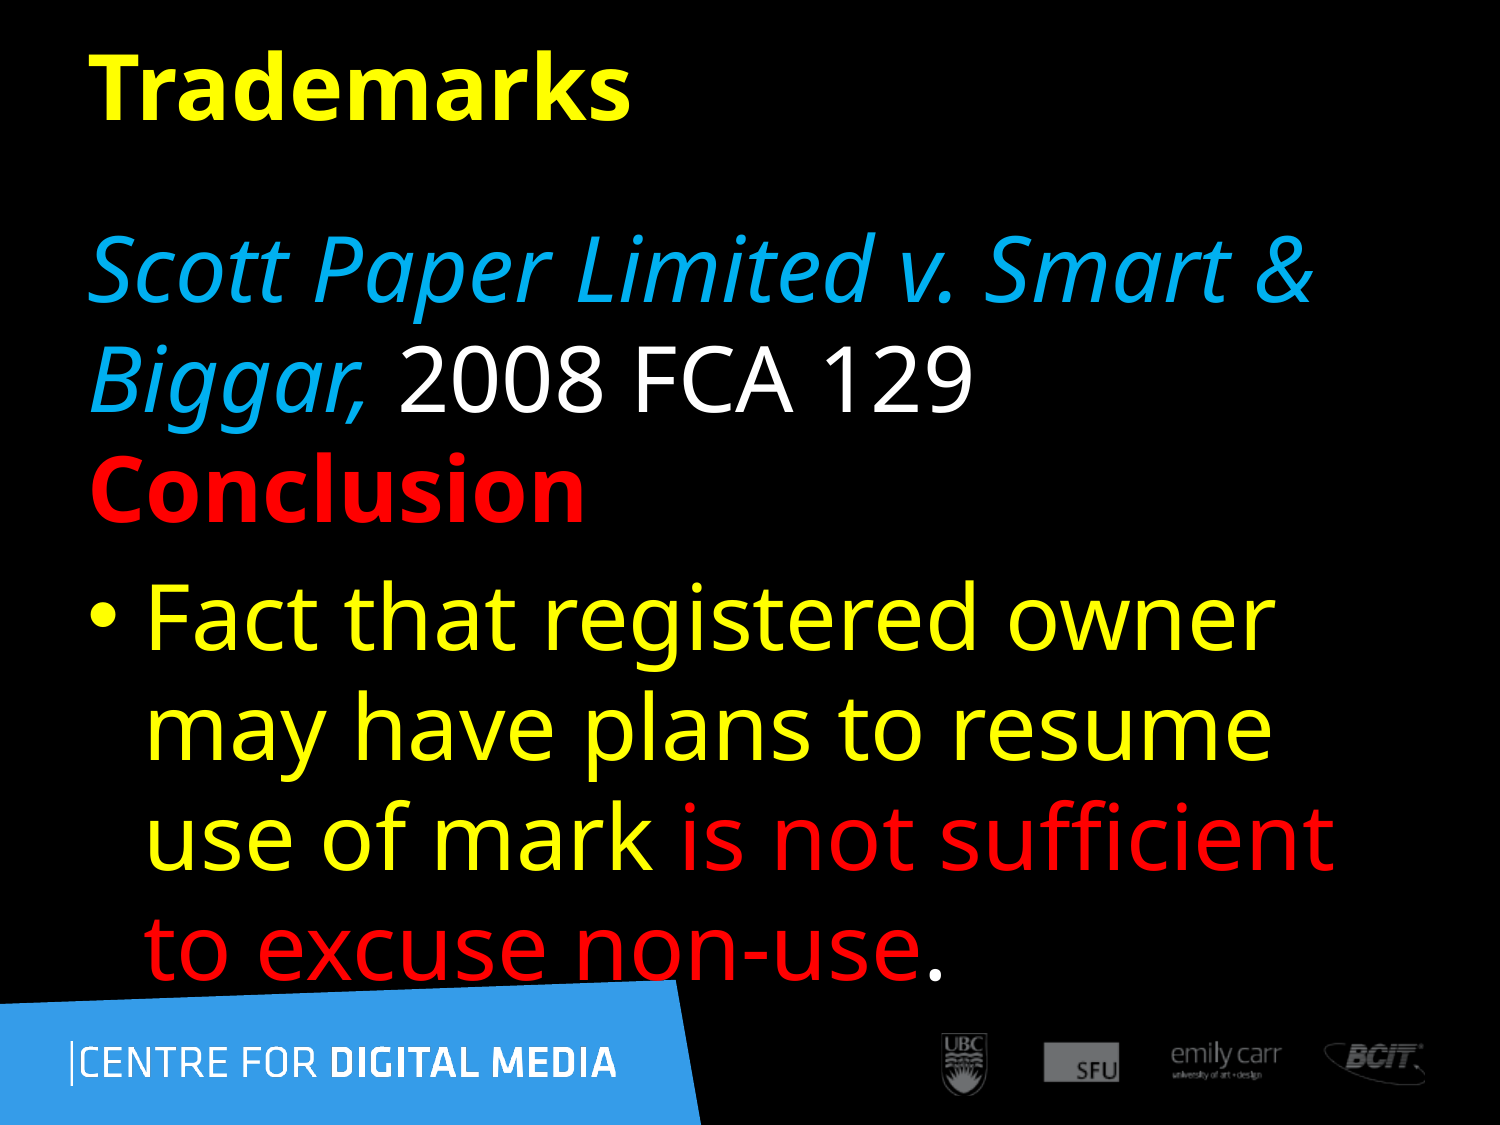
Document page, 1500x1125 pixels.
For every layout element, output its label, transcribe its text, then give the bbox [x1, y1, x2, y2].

list Scott Paper Limited v. Smart & Biggar, 2008 FCA 129 Conclusion Fact that registered owner may have plans to resume use of mark is not sufficient to excuse non-use. [75, 198, 1425, 969]
title Trademarks [75, 15, 1425, 153]
